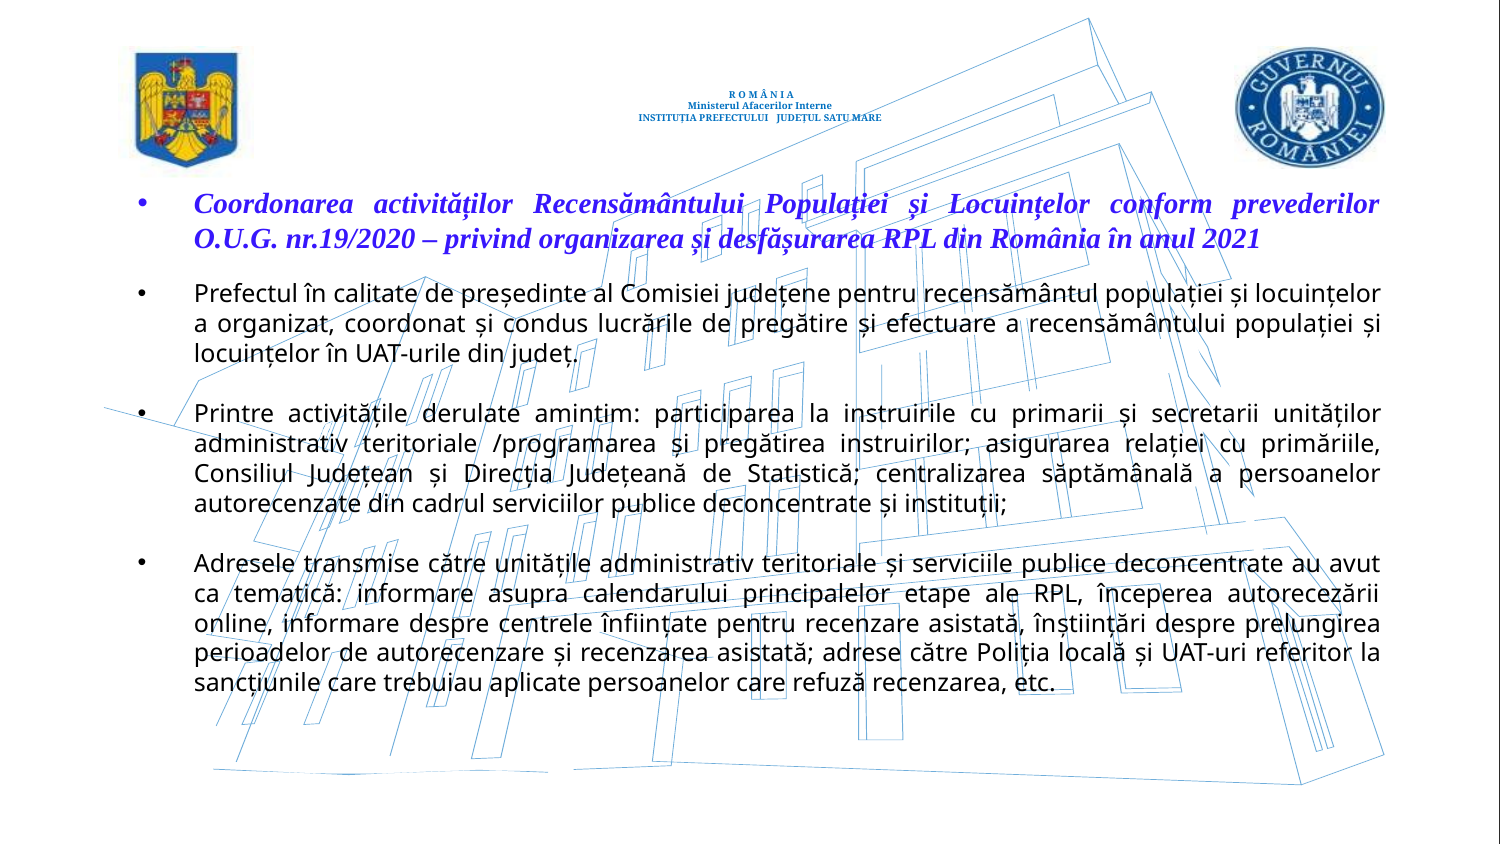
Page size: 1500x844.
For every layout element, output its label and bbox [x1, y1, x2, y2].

text_box [0, 0, 1500, 844]
